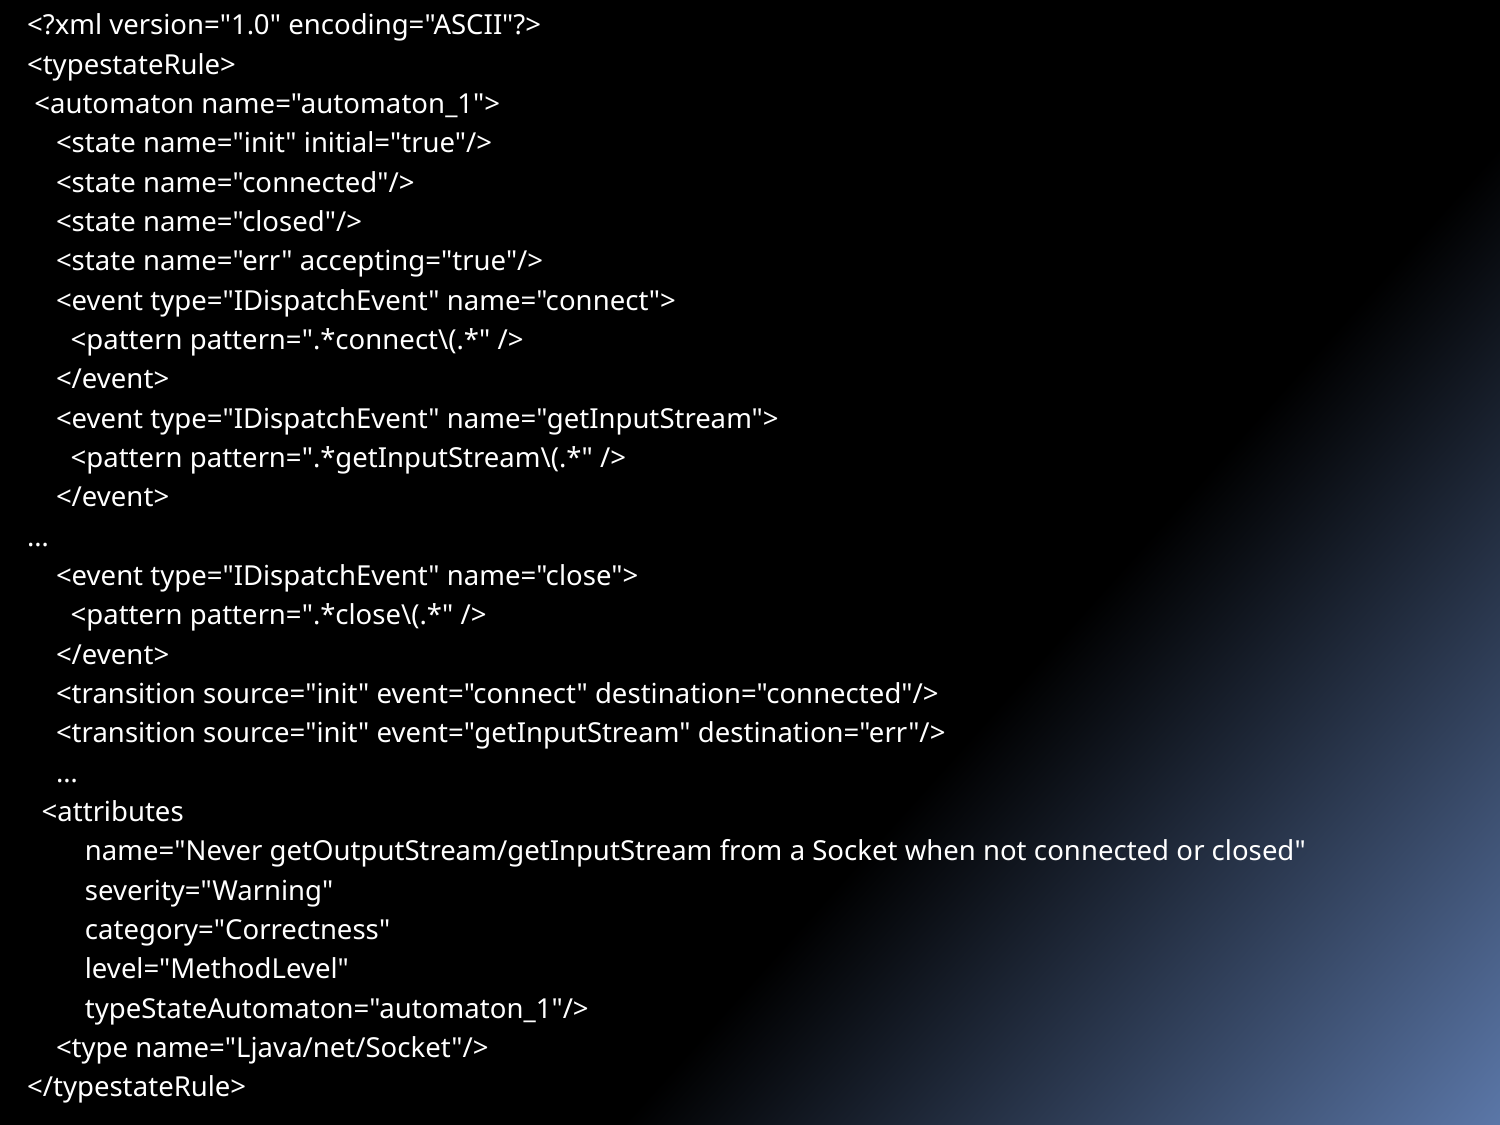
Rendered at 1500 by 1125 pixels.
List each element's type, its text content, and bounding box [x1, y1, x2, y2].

list <?xml version="1.0" encoding="ASCII"?> <typestateRule> <automaton name="automaton_1"> <state name="init" initial="true"/> <state name="connected"/> <state name="closed"/> <state name="err" accepting="true"/> <event type="IDispatchEvent" name="connect"> <pattern pattern=".*connect\(.*" /> </event> <event type="IDispatchEvent" name="getInputStream"> <pattern pattern=".*getInputStream\(.*" /> </event> … <event type="IDispatchEvent" name="close"> <pattern pattern=".*close\(.*" /> </event> <transition source="init" event="connect" destination="connected"/> <transition source="init" event="getInputStream" destination="err"/> … <attributes name="Never getOutputStream/getInputStream from a Socket when not connected or closed" severity="Warning" category="Correctness" level="MethodLevel" typeStateAutomaton="automaton_1"/> <type name="Ljava/net/Socket"/> </typestateRule> [0, 0, 1500, 1125]
